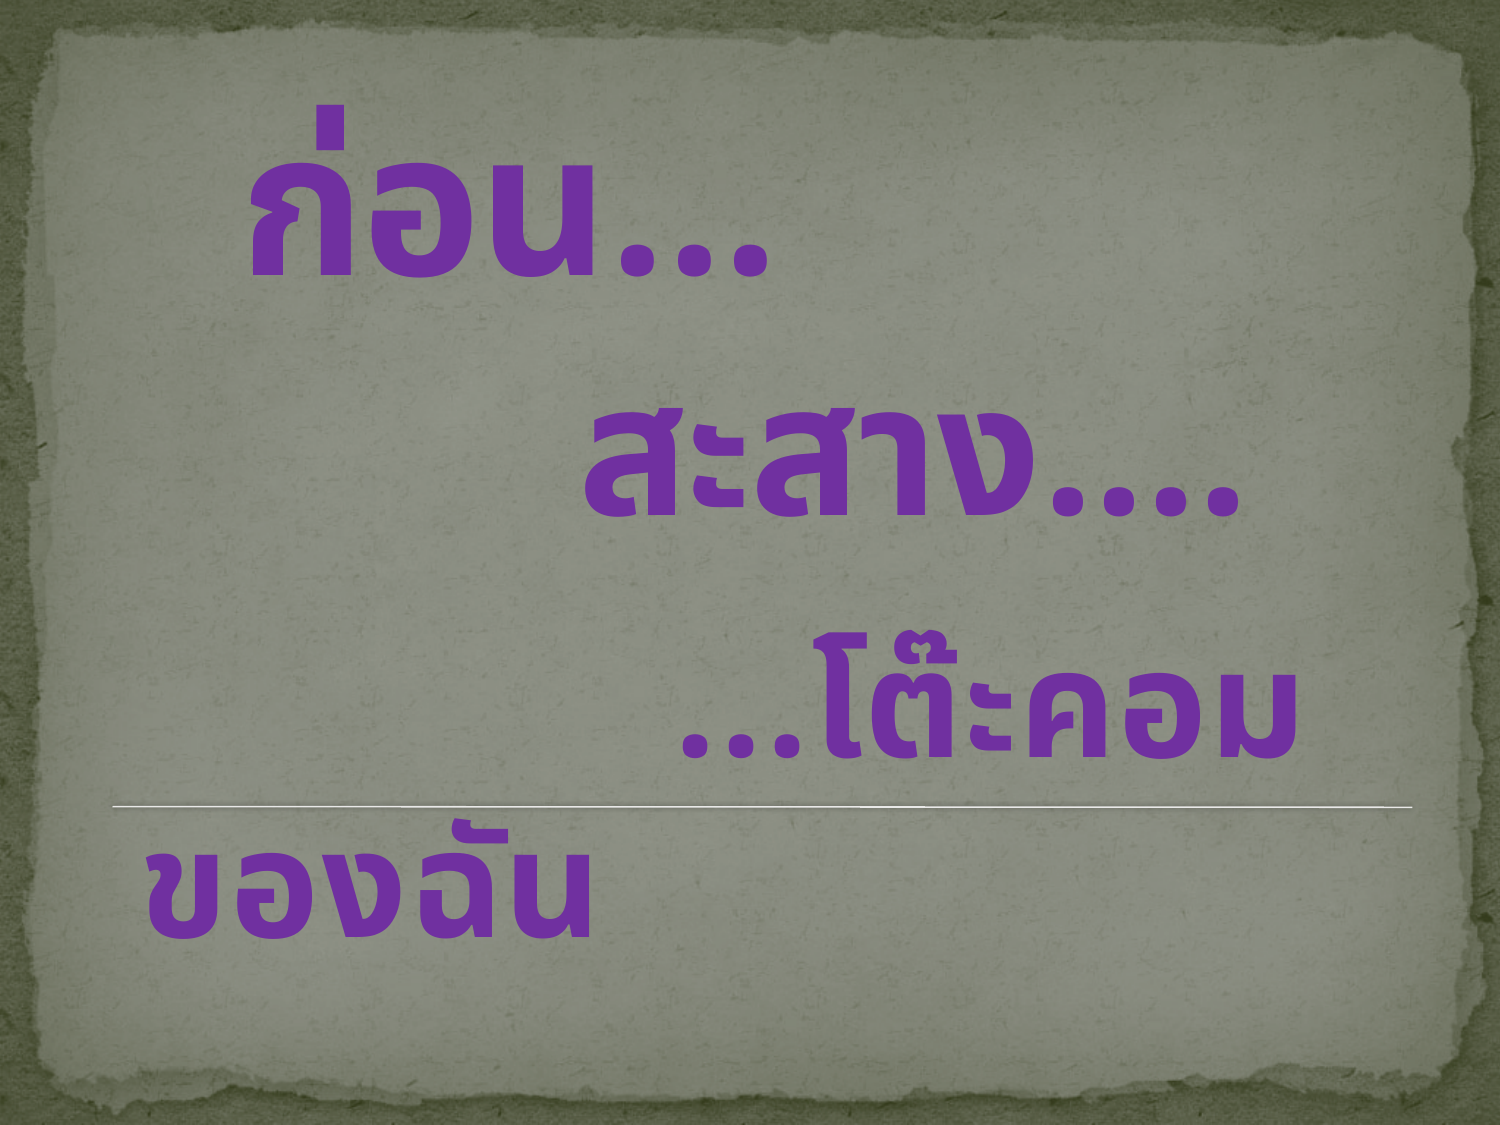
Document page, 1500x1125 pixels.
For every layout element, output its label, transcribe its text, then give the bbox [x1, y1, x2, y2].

list ...โต๊ะคอมของฉัน [125, 600, 1425, 813]
title ก่อน... สะสาง.... [112, 224, 1413, 563]
